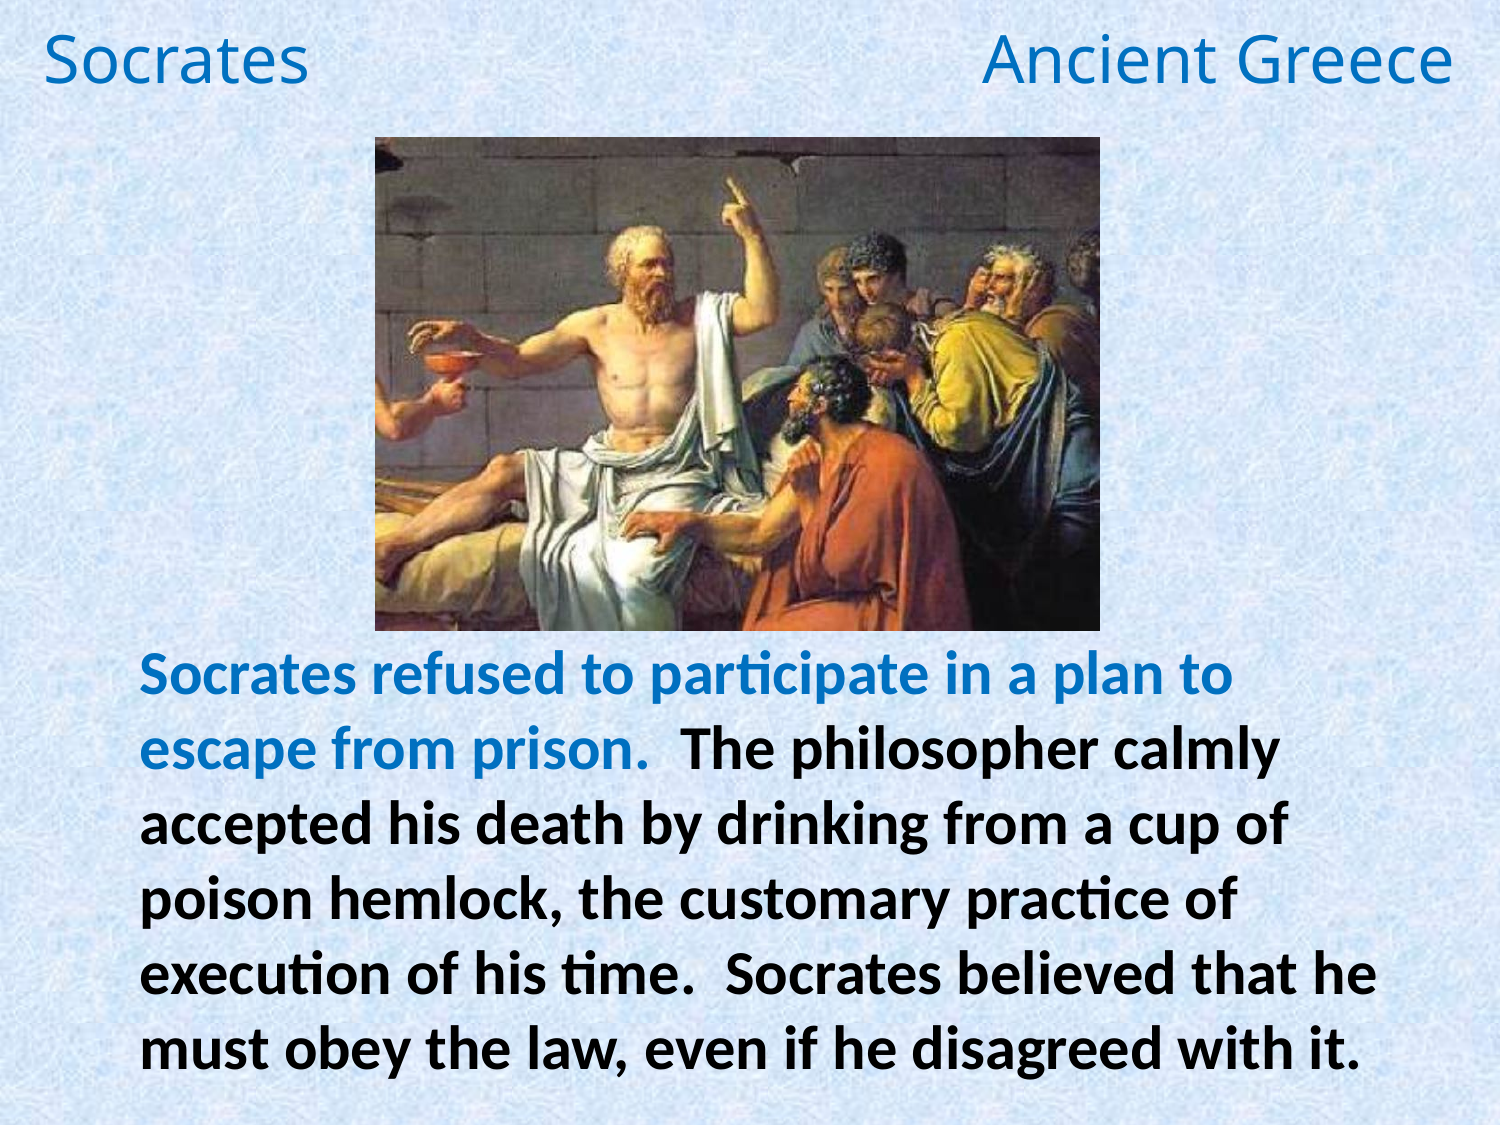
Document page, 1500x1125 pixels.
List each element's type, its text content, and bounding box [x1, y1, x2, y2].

text_box Socrates refused to participate in a plan to escape from prison. The philosopher calmly accepted his death by drinking from a cup of poison hemlock, the customary practice of execution of his time. Socrates believed that he must obey the law, even if he disagreed with it. [124, 624, 1400, 1090]
text_box Socrates Ancient Greece [0, 0, 1500, 113]
picture [0, 113, 1500, 1125]
